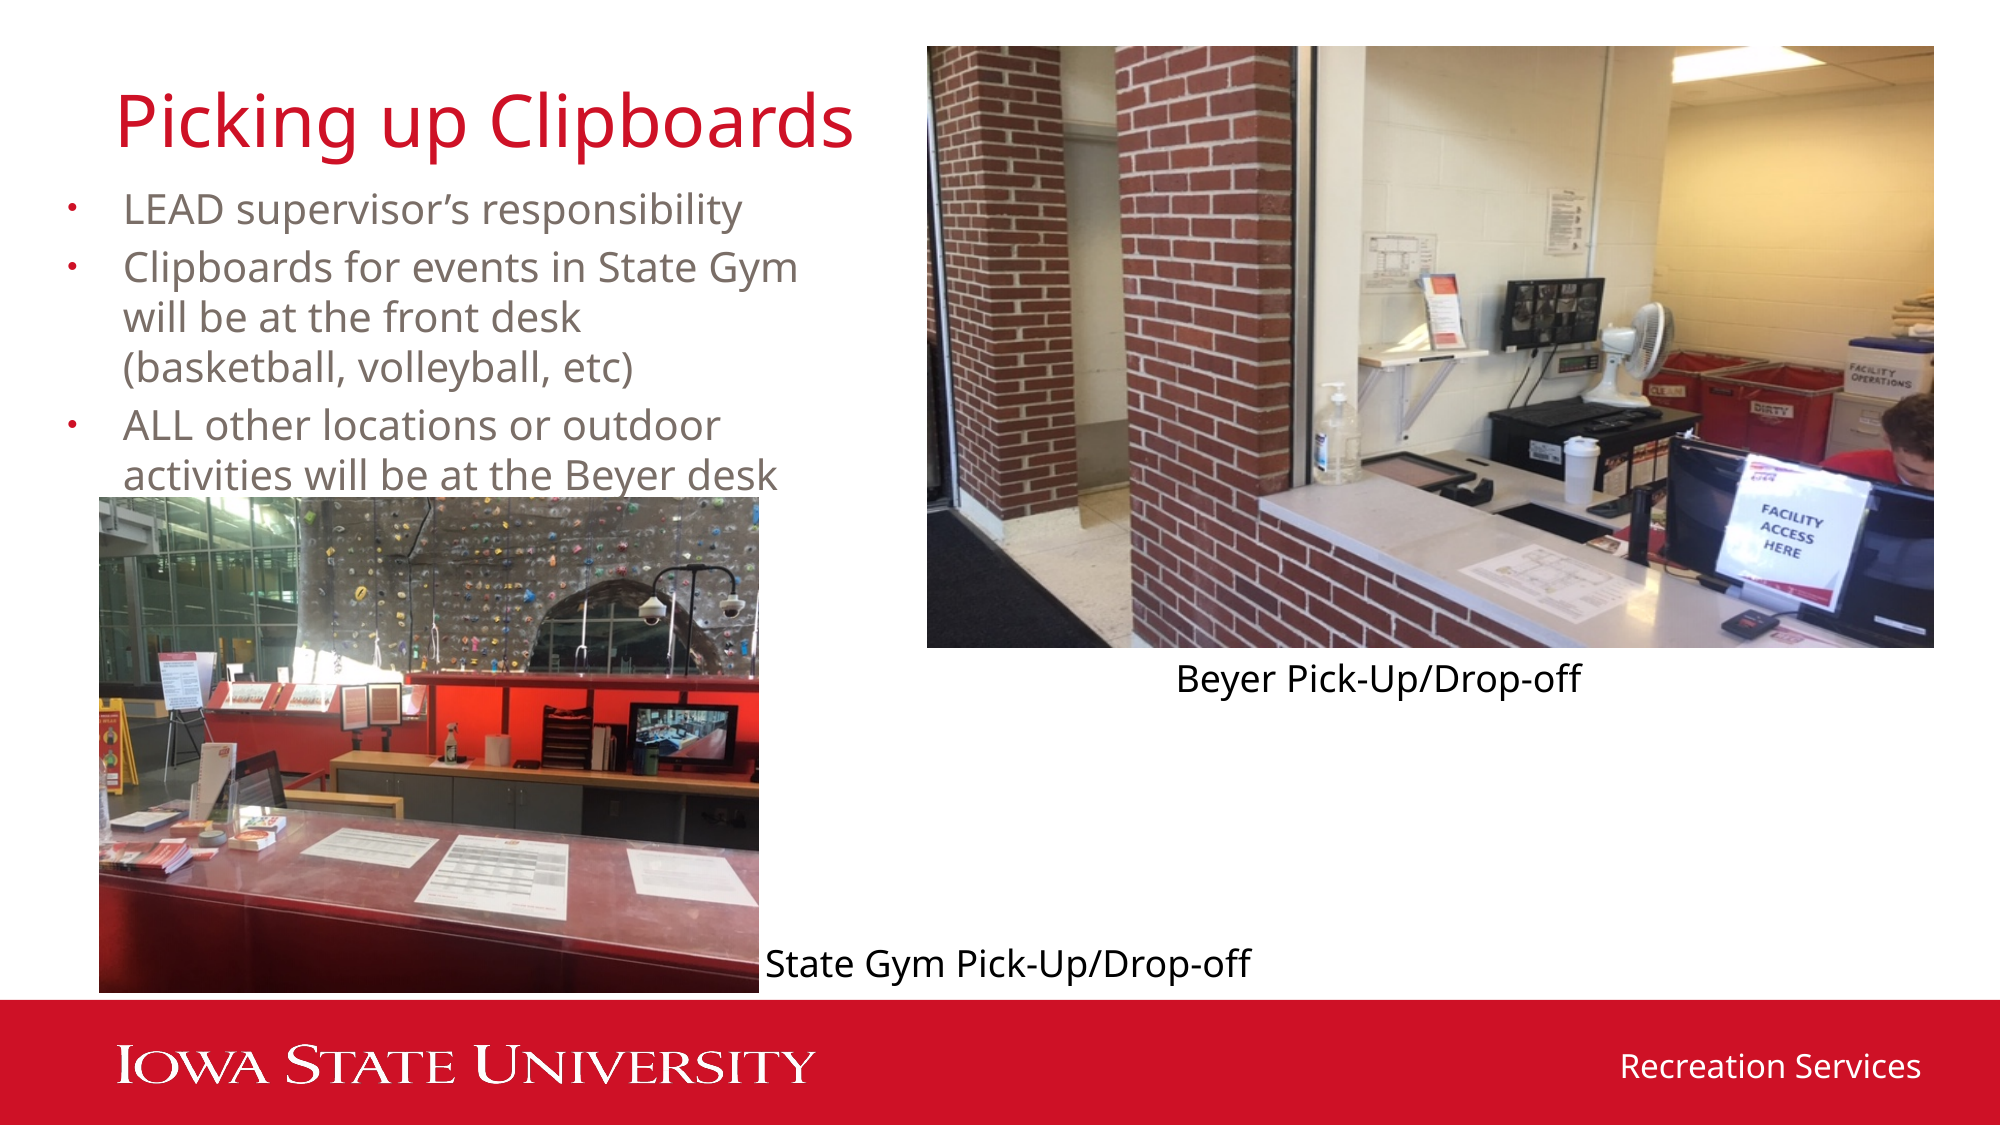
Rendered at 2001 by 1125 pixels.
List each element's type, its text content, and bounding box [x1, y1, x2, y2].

list LEAD supervisor’s responsibility Clipboards for events in State Gym will be at the front desk (basketball, volleyball, etc) ALL other locations or outdoor activities will be at the Beyer desk [51, 174, 819, 945]
text_box Beyer Pick-Up/Drop-off [1160, 656, 1597, 707]
text_box State Gym Pick-Up/Drop-off [764, 932, 1266, 992]
title Picking up Clipboards [99, 24, 1801, 213]
picture [927, 45, 1934, 648]
picture [99, 497, 759, 993]
picture [116, 1044, 817, 1088]
